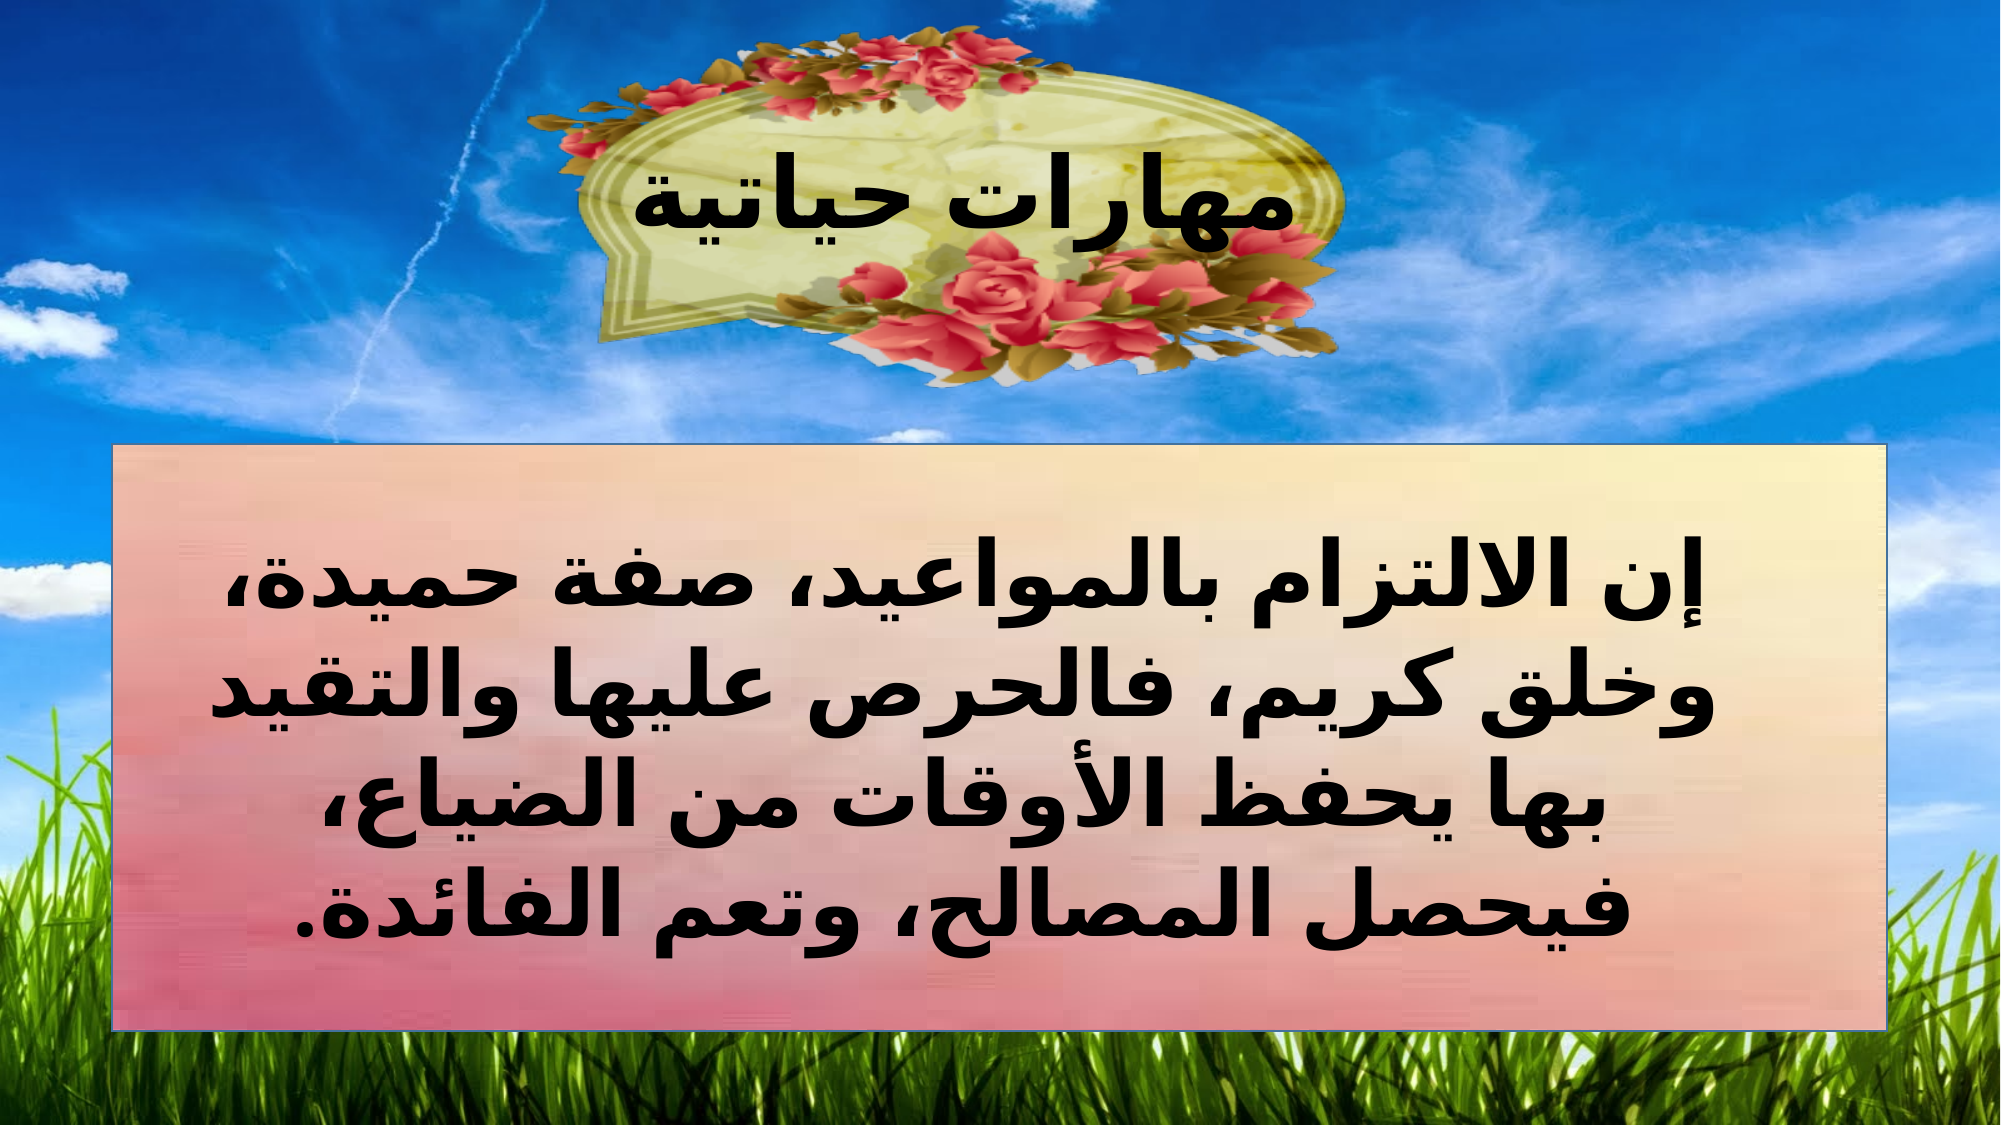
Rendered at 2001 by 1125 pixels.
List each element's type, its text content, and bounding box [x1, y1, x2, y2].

text_box إن الالتزام بالمواعيد، صفة حميدة، وخلق كريم، فالحرص عليها والتقيد بها يحفظ الأوقات من الضياع، فيحصل المصالح، وتعم الفائدة. [133, 507, 1797, 963]
text_box [526, 25, 1355, 390]
picture [0, 0, 2001, 1125]
text_box مهارات حياتية [614, 121, 1316, 257]
text_box [111, 443, 1888, 1032]
